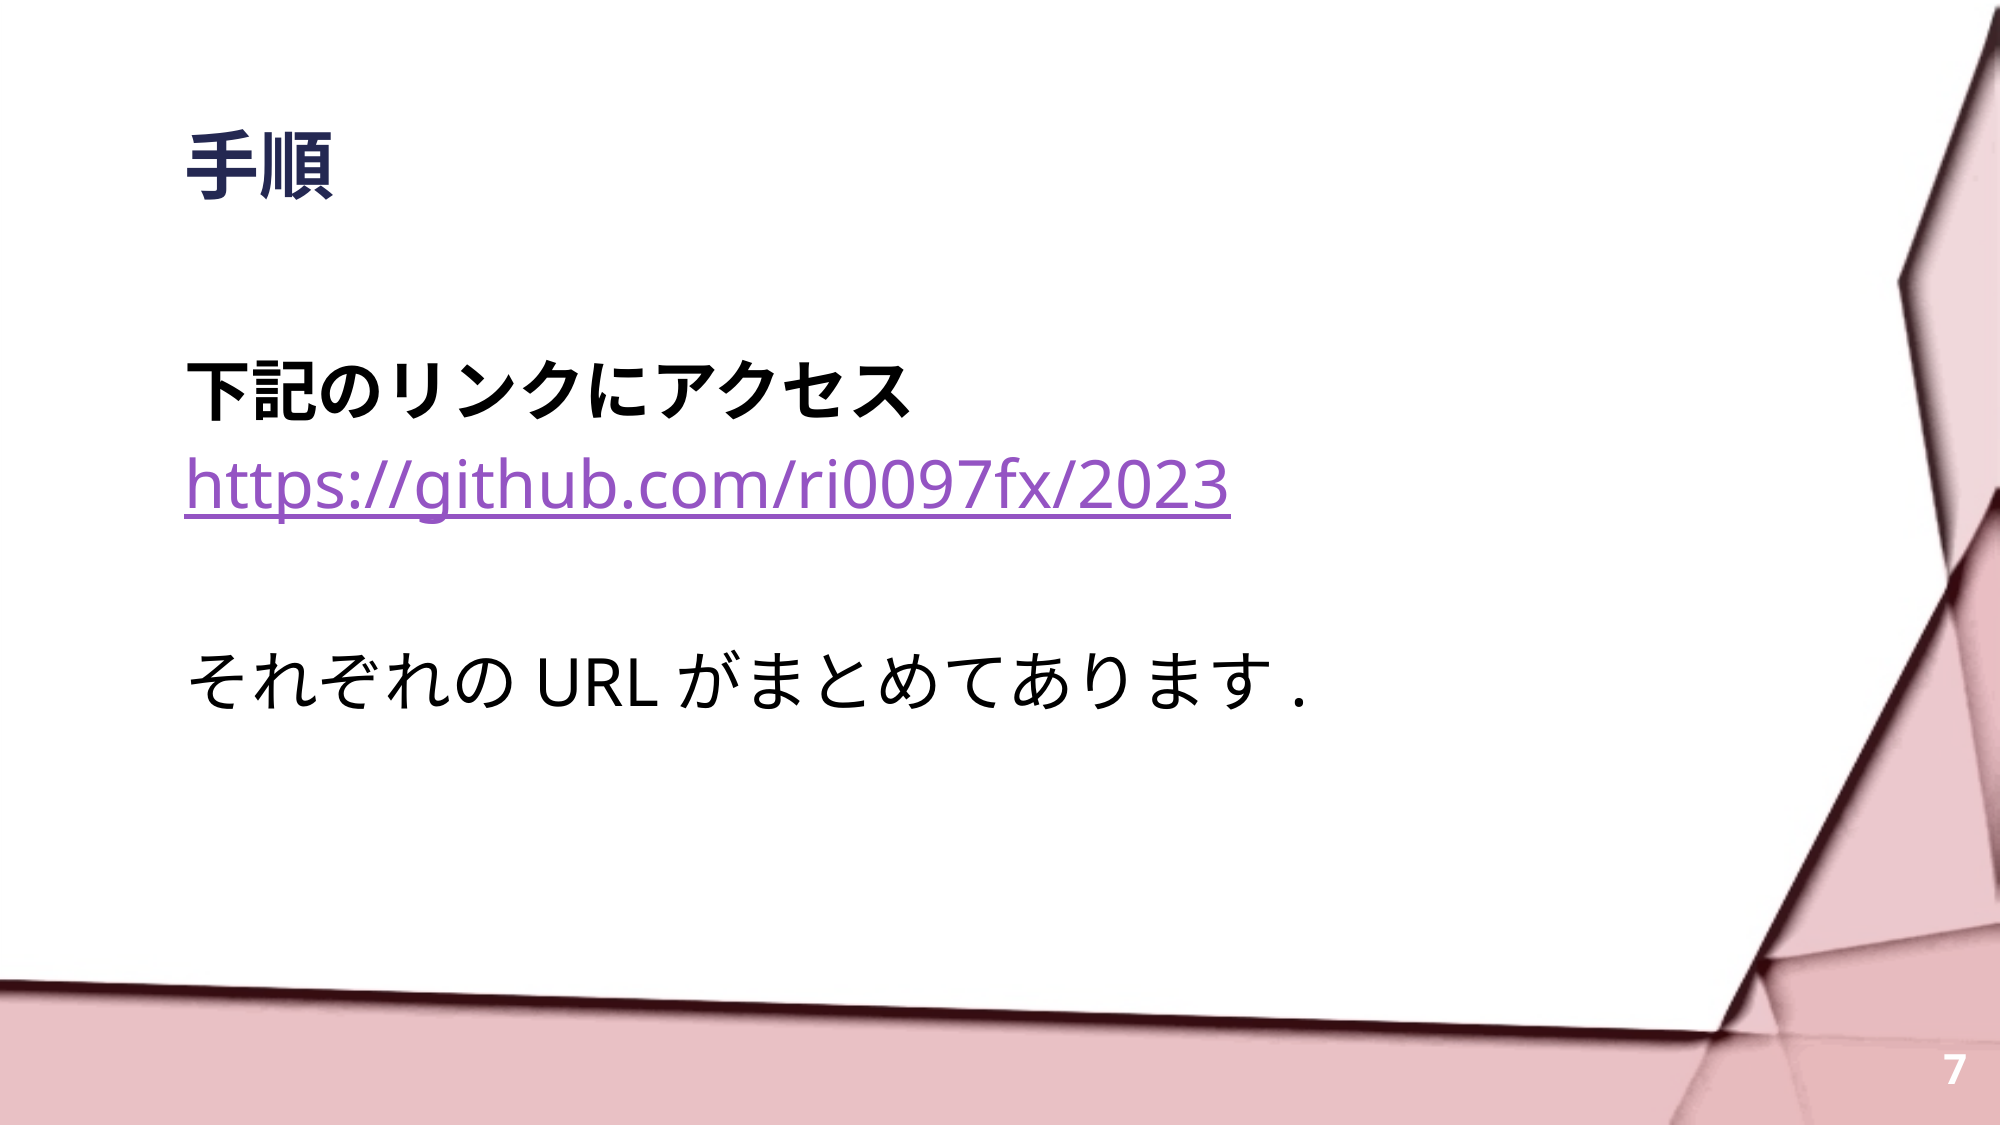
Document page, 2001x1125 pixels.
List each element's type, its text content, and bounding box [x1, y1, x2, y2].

title 手順 [169, 107, 1788, 217]
picture [0, 3, 2000, 1125]
slide_number 7 [1809, 1034, 1983, 1114]
list 下記のリンクにアクセス https://github.com/ri0097fx/2023 それぞれのURLがまとめてあります. [169, 247, 1875, 975]
